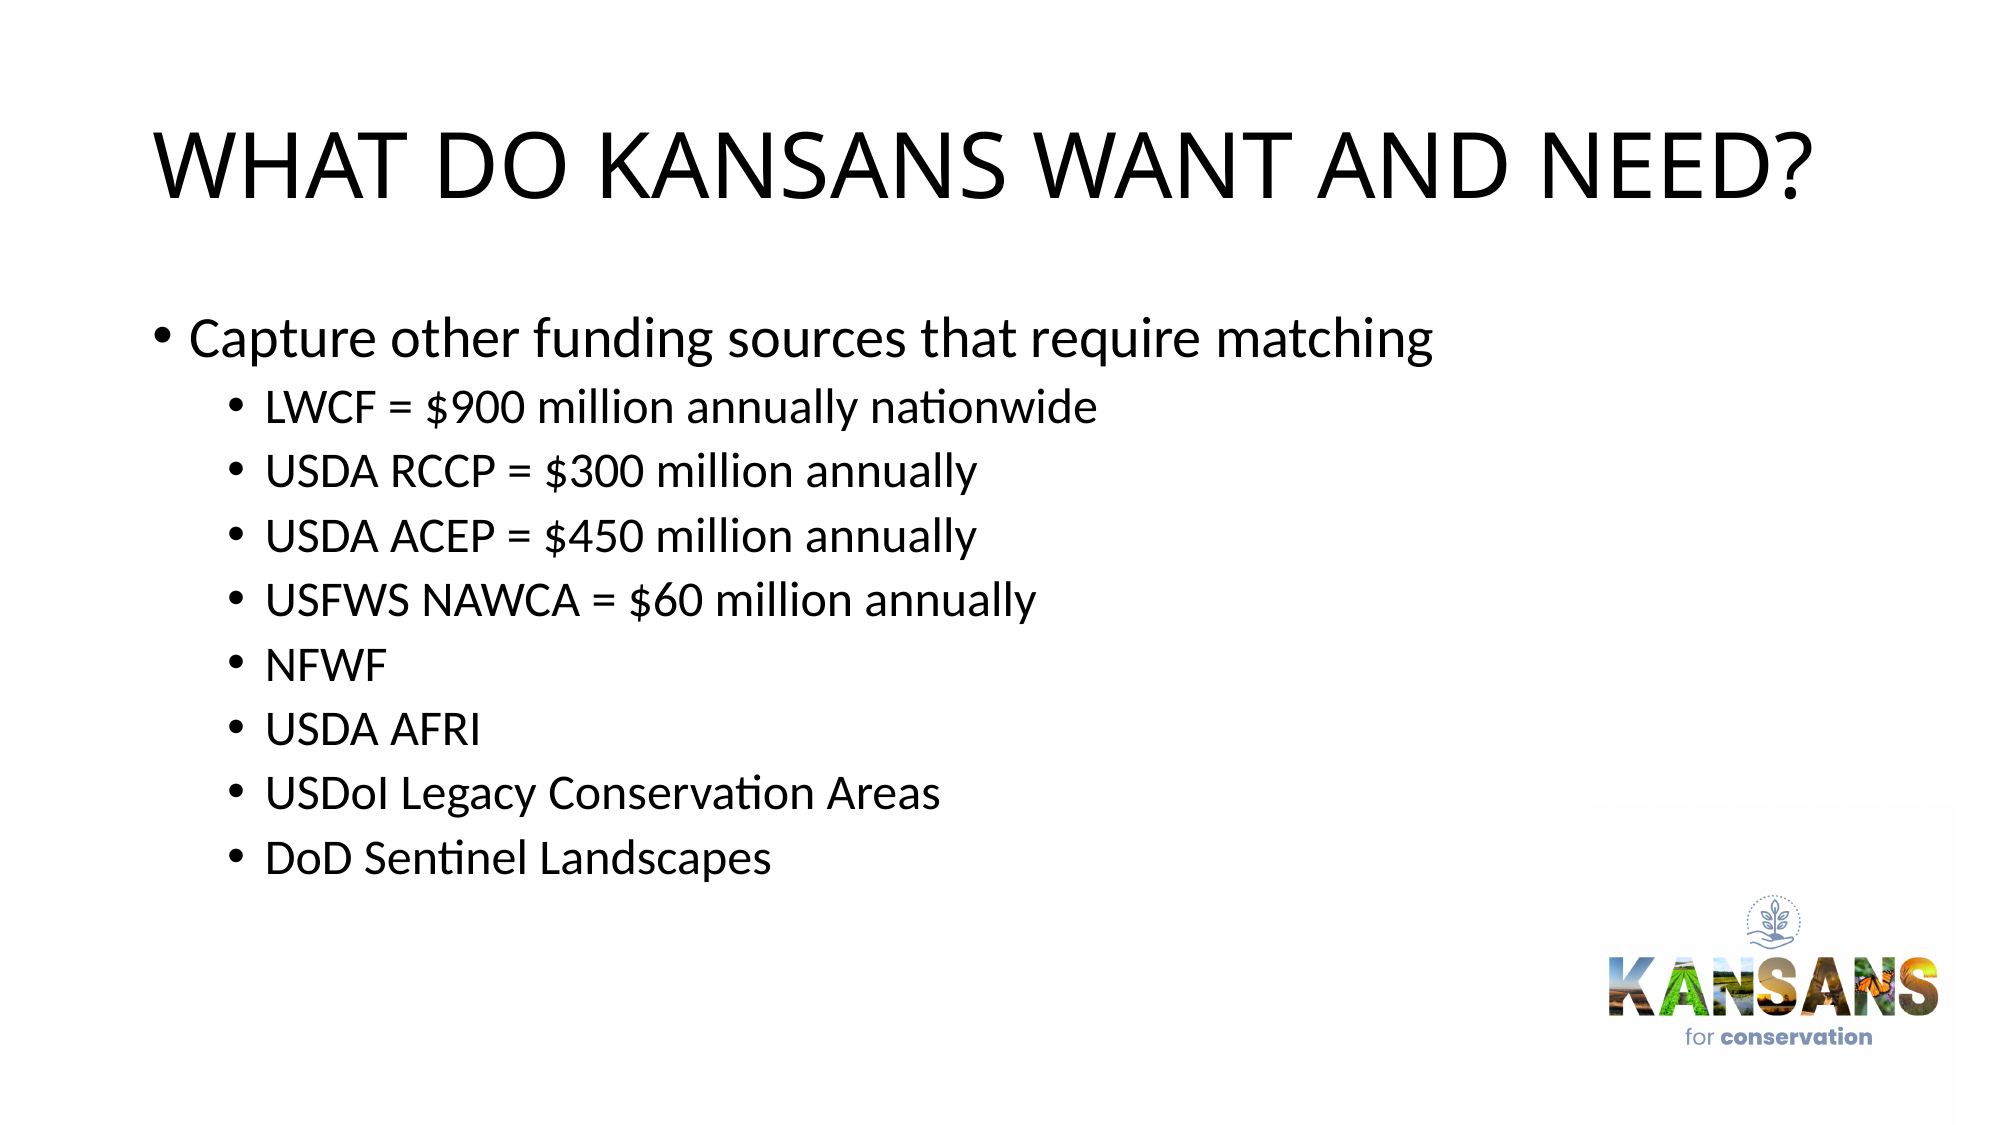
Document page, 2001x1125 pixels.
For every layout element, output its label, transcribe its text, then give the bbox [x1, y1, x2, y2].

title WHAT DO KANSANS WANT AND NEED? [137, 59, 1863, 278]
list Capture other funding sources that require matching LWCF = $900 million annually nationwide USDA RCCP = $300 million annually USDA ACEP = $450 million annually USFWS NAWCA = $60 million annually NFWF USDA AFRI USDoI Legacy Conservation Areas DoD Sentinel Landscapes [137, 299, 1863, 1014]
picture [1590, 802, 1957, 1125]
